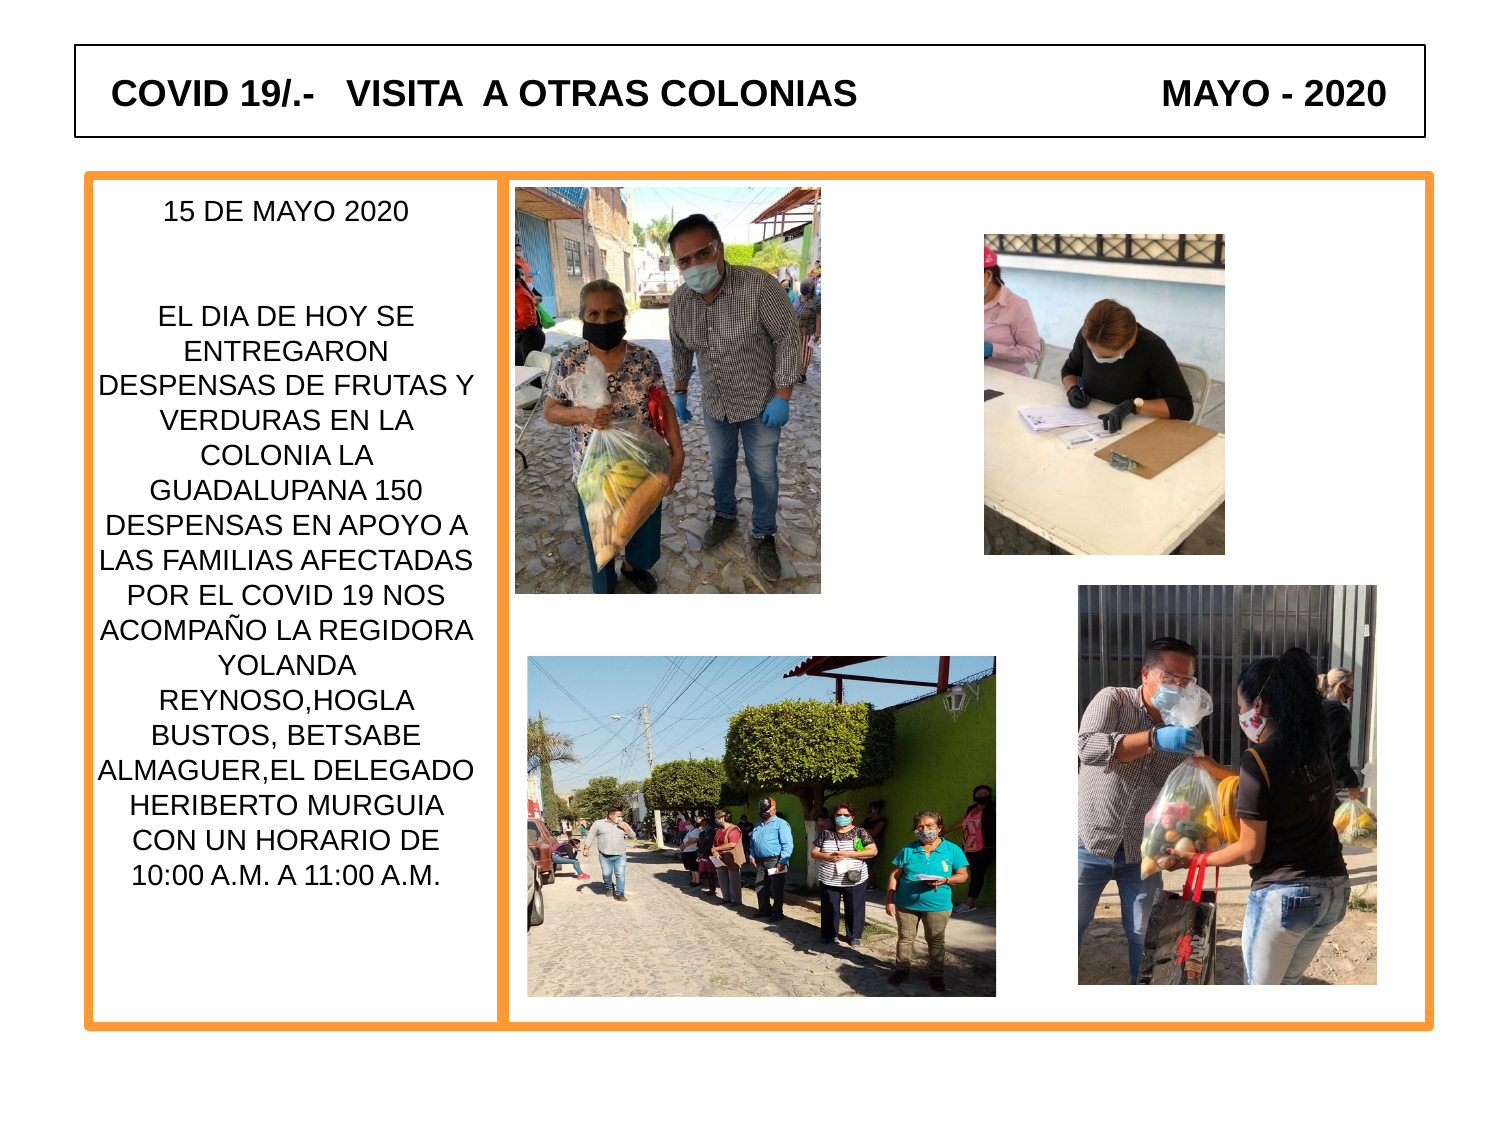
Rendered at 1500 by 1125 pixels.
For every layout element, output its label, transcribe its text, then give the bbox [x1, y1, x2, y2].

picture [984, 234, 1225, 555]
picture [1077, 585, 1378, 985]
picture [515, 187, 821, 594]
picture [527, 655, 997, 998]
text_box [87, 174, 503, 1027]
text_box COVID 19/.- VISITA A OTRAS COLONIAS MAYO - 2020 [74, 44, 1426, 138]
text_box [503, 174, 1431, 1027]
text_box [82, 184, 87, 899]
